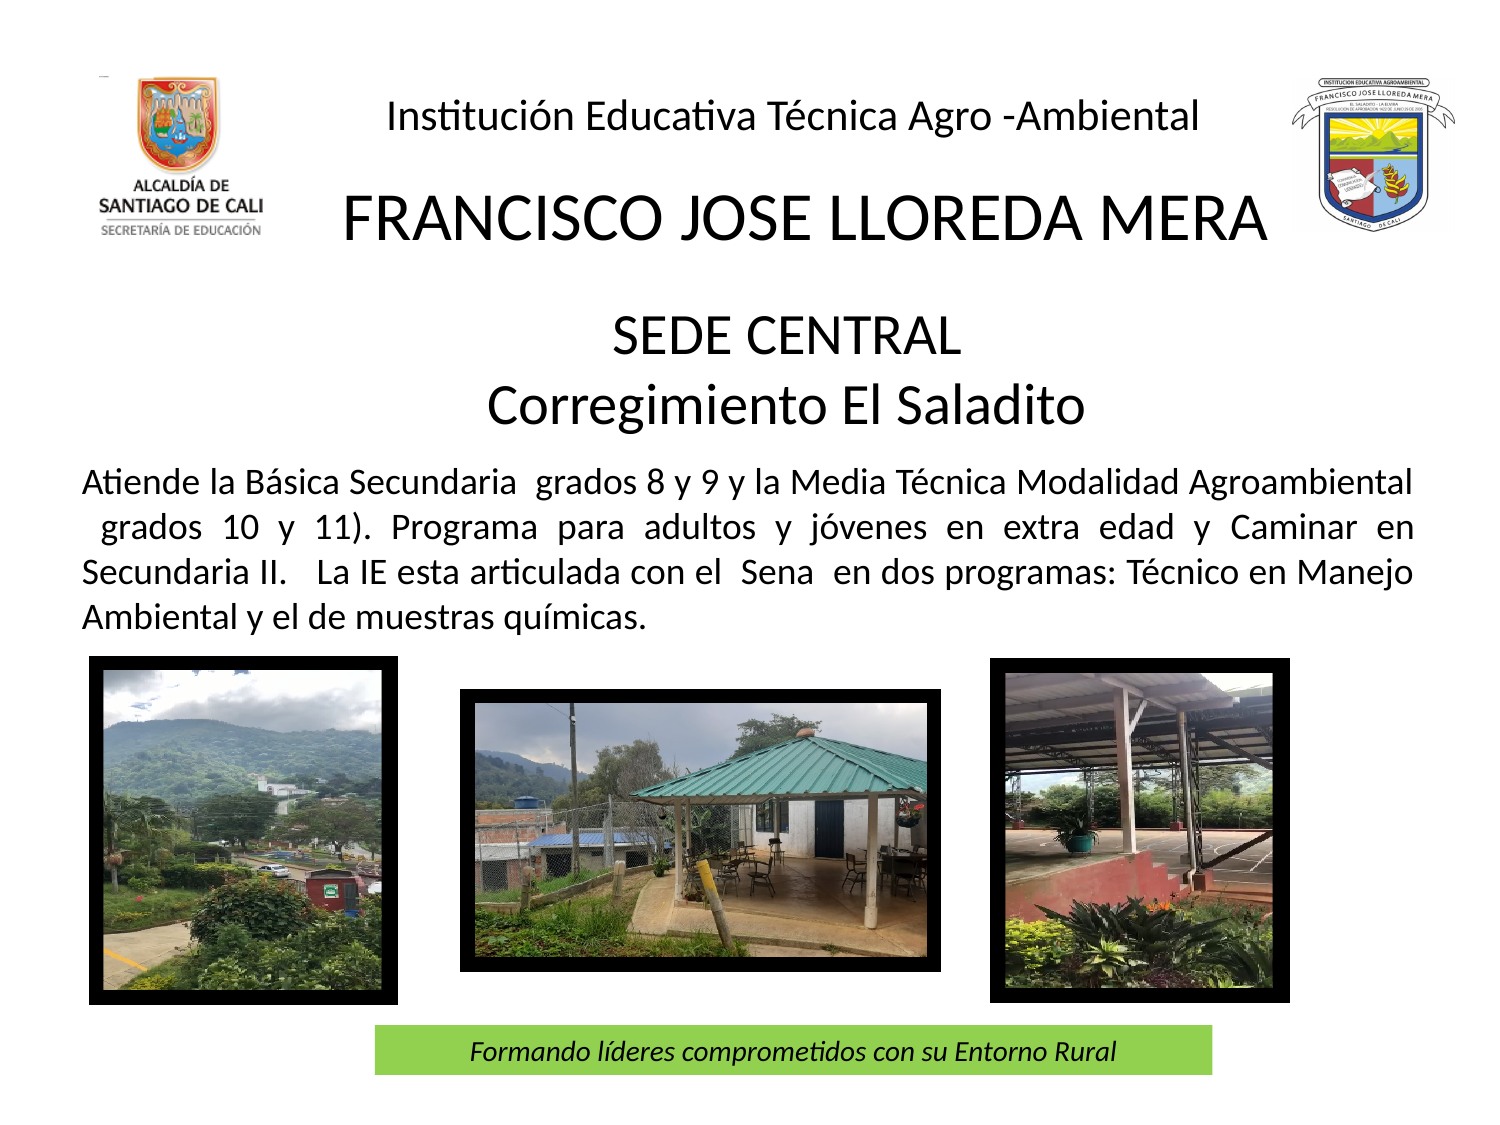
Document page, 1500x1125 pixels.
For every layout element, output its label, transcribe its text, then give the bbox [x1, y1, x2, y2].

picture [1004, 672, 1276, 989]
text_box FRANCISCO JOSE LLOREDA MERA [324, 162, 1288, 263]
text_box Institución Educativa Técnica Agro -Ambiental [312, 62, 1275, 163]
text_box Atiende la Básica Secundaria grados 8 y 9 y la Media Técnica Modalidad Agroambiental grados 10 y 11). Programa para adultos y jóvenes en extra edad y Caminar en Secundaria II. La IE esta articulada con el Sena en dos programas: Técnico en Manejo Ambiental y el de muestras químicas. [67, 449, 1430, 645]
picture [1292, 78, 1456, 233]
text_box Formando líderes comprometidos con su Entorno Rural [374, 1025, 1213, 1075]
picture [99, 76, 263, 235]
picture [102, 670, 384, 991]
title SEDE CENTRAL Corregimiento El Saladito [150, 287, 1425, 449]
picture [474, 703, 927, 958]
